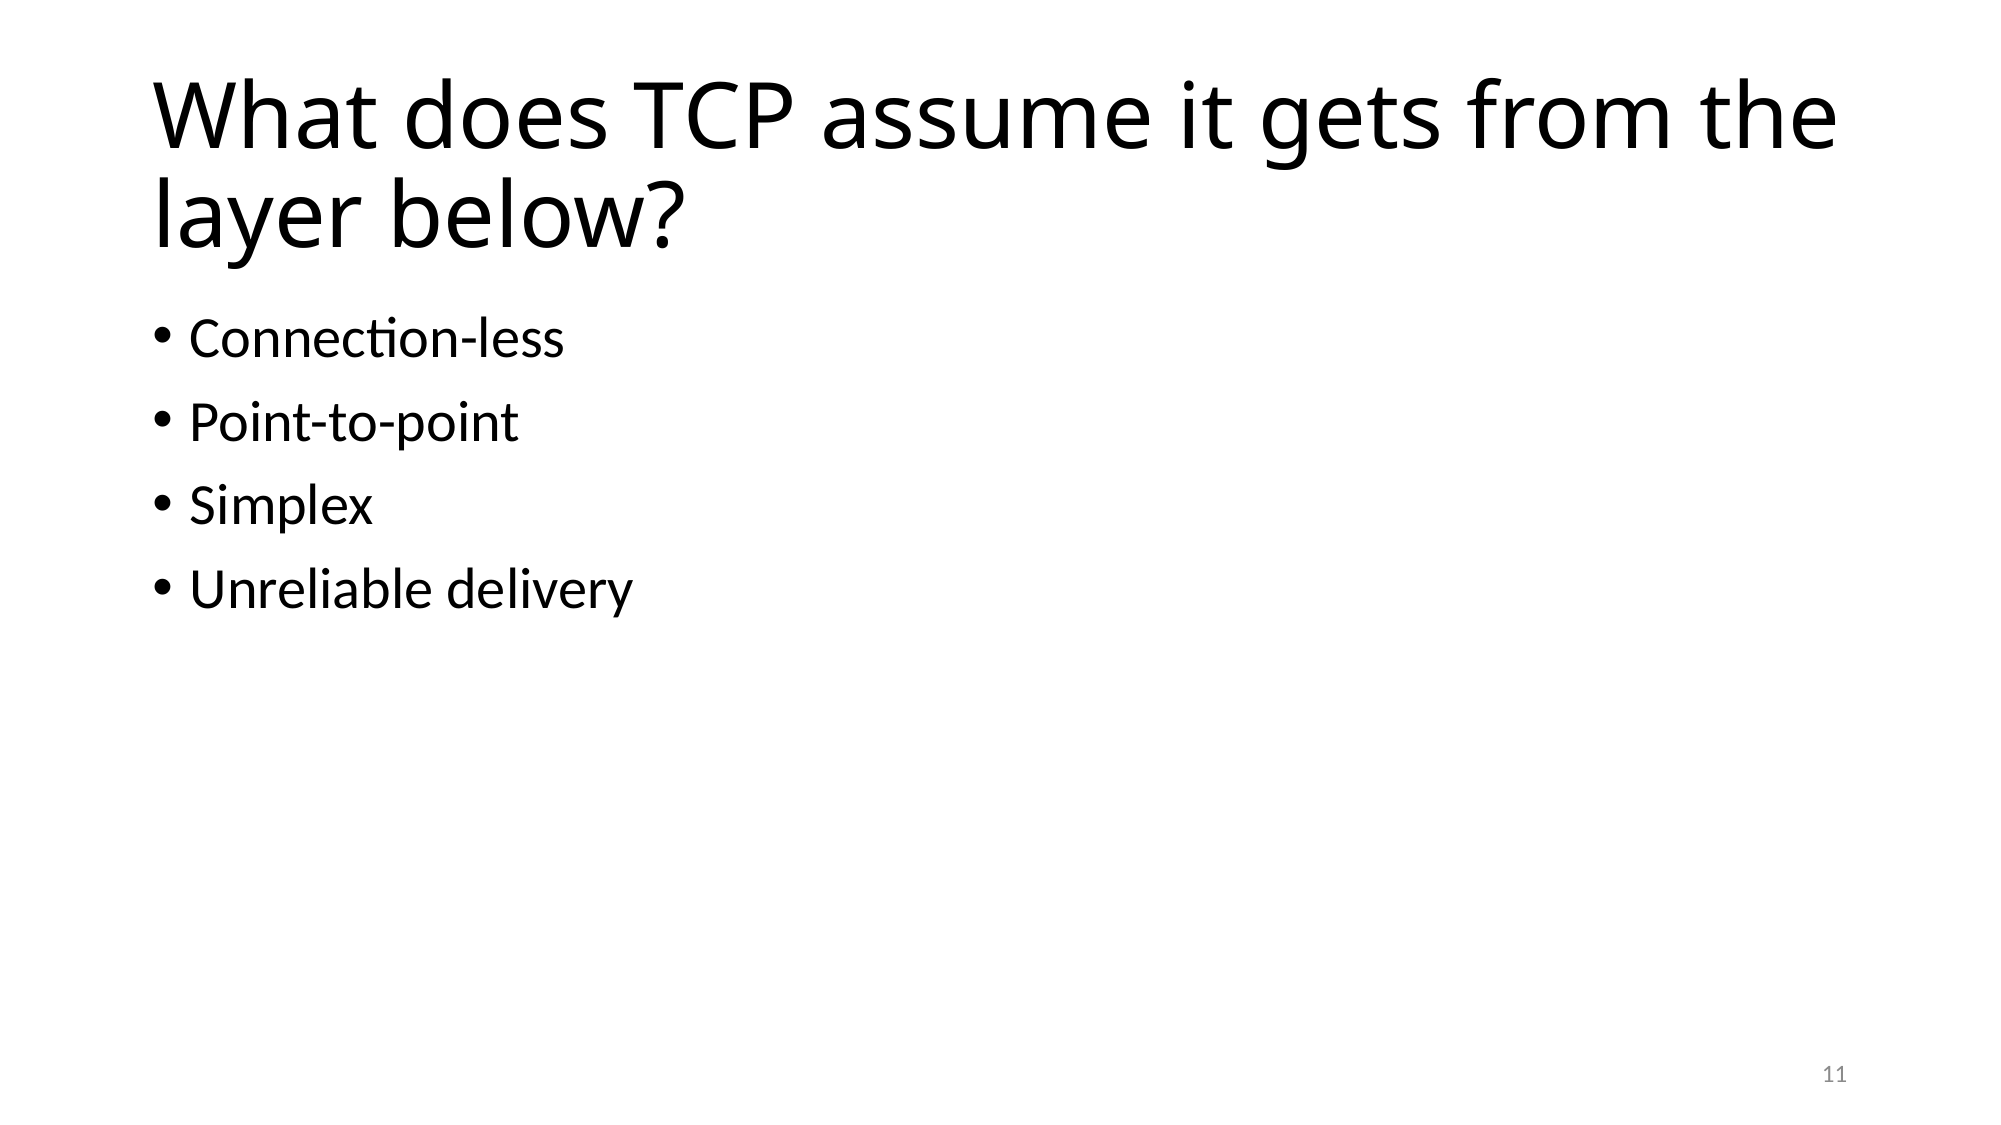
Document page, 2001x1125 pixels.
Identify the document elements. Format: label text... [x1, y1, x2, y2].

slide_number 11 [1412, 1042, 1863, 1103]
list Connection-less Point-to-point Simplex Unreliable delivery [137, 299, 1863, 1014]
title What does TCP assume it gets from the layer below? [137, 59, 1863, 278]
